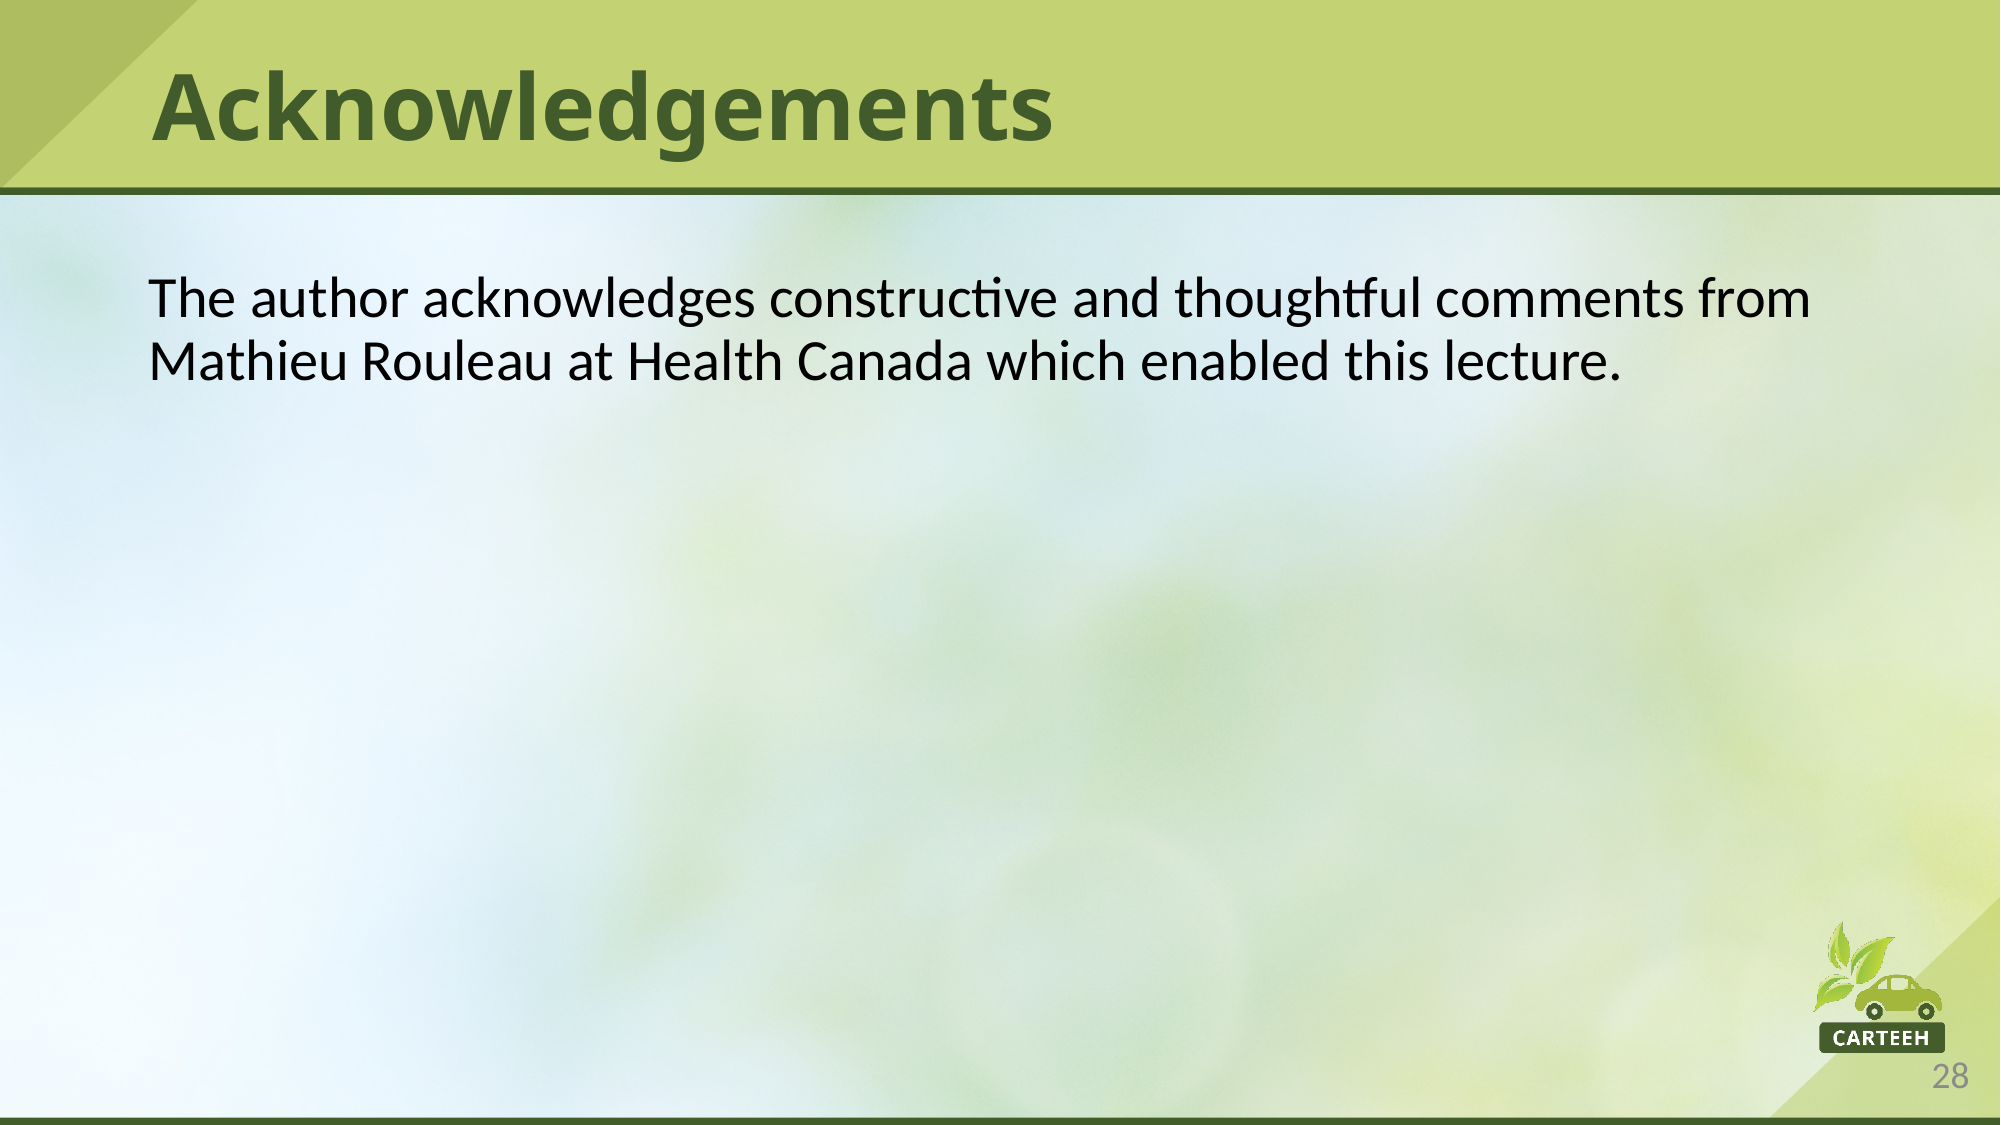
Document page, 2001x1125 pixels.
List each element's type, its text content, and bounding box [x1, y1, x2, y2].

list The author acknowledges constructive and thoughtful comments from Mathieu Rouleau at Health Canada which enabled this lecture. [133, 260, 1859, 1043]
picture [1813, 920, 1945, 1053]
title Acknowledgements [137, 34, 2000, 188]
